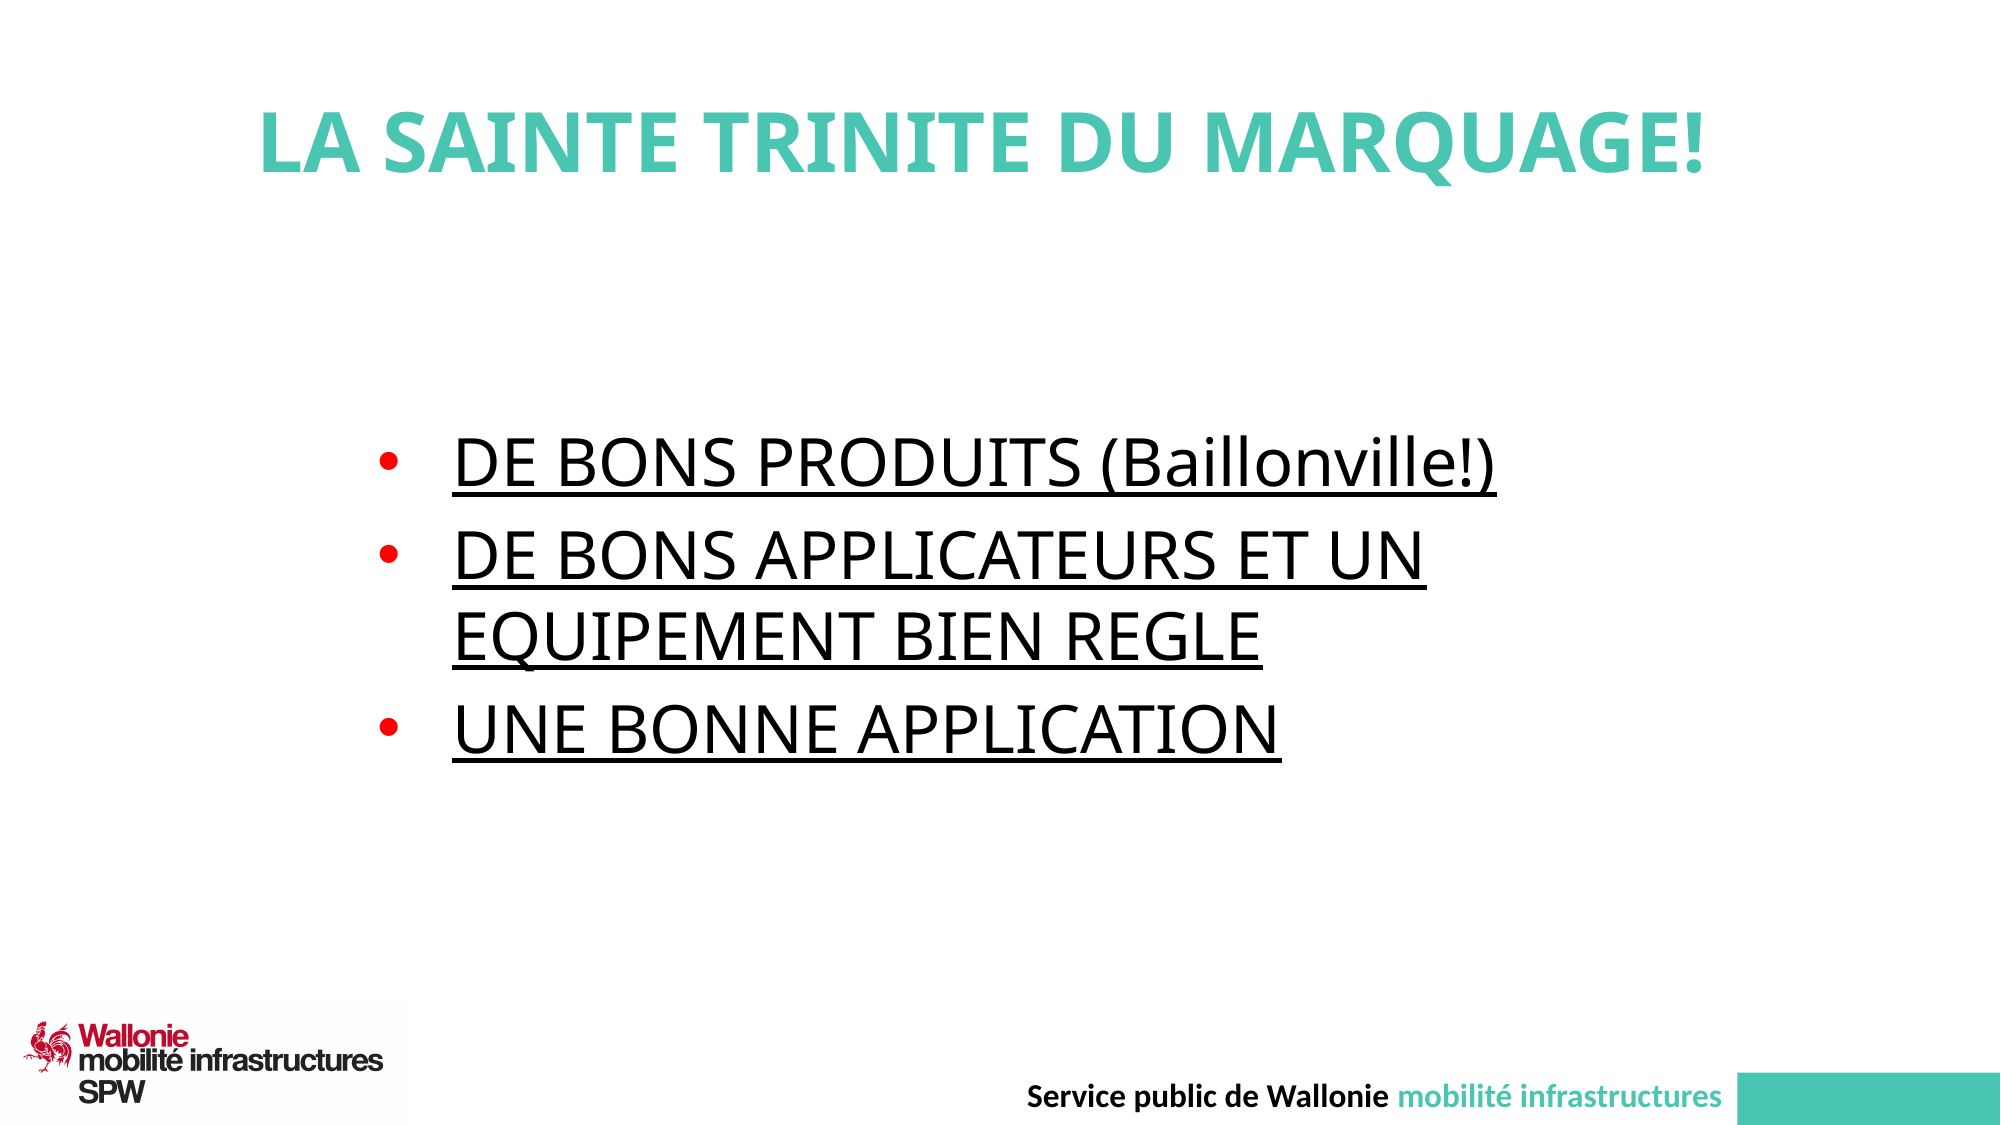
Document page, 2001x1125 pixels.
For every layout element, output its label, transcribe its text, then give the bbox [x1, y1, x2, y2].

title LA SAINTE TRINITE DU MARQUAGE! [121, 45, 1843, 233]
picture [0, 998, 407, 1125]
list DE BONS PRODUITS (Baillonville!) DE BONS APPLICATEURS ET UN EQUIPEMENT BIEN REGLE UNE BONNE APPLICATION [362, 412, 1638, 988]
